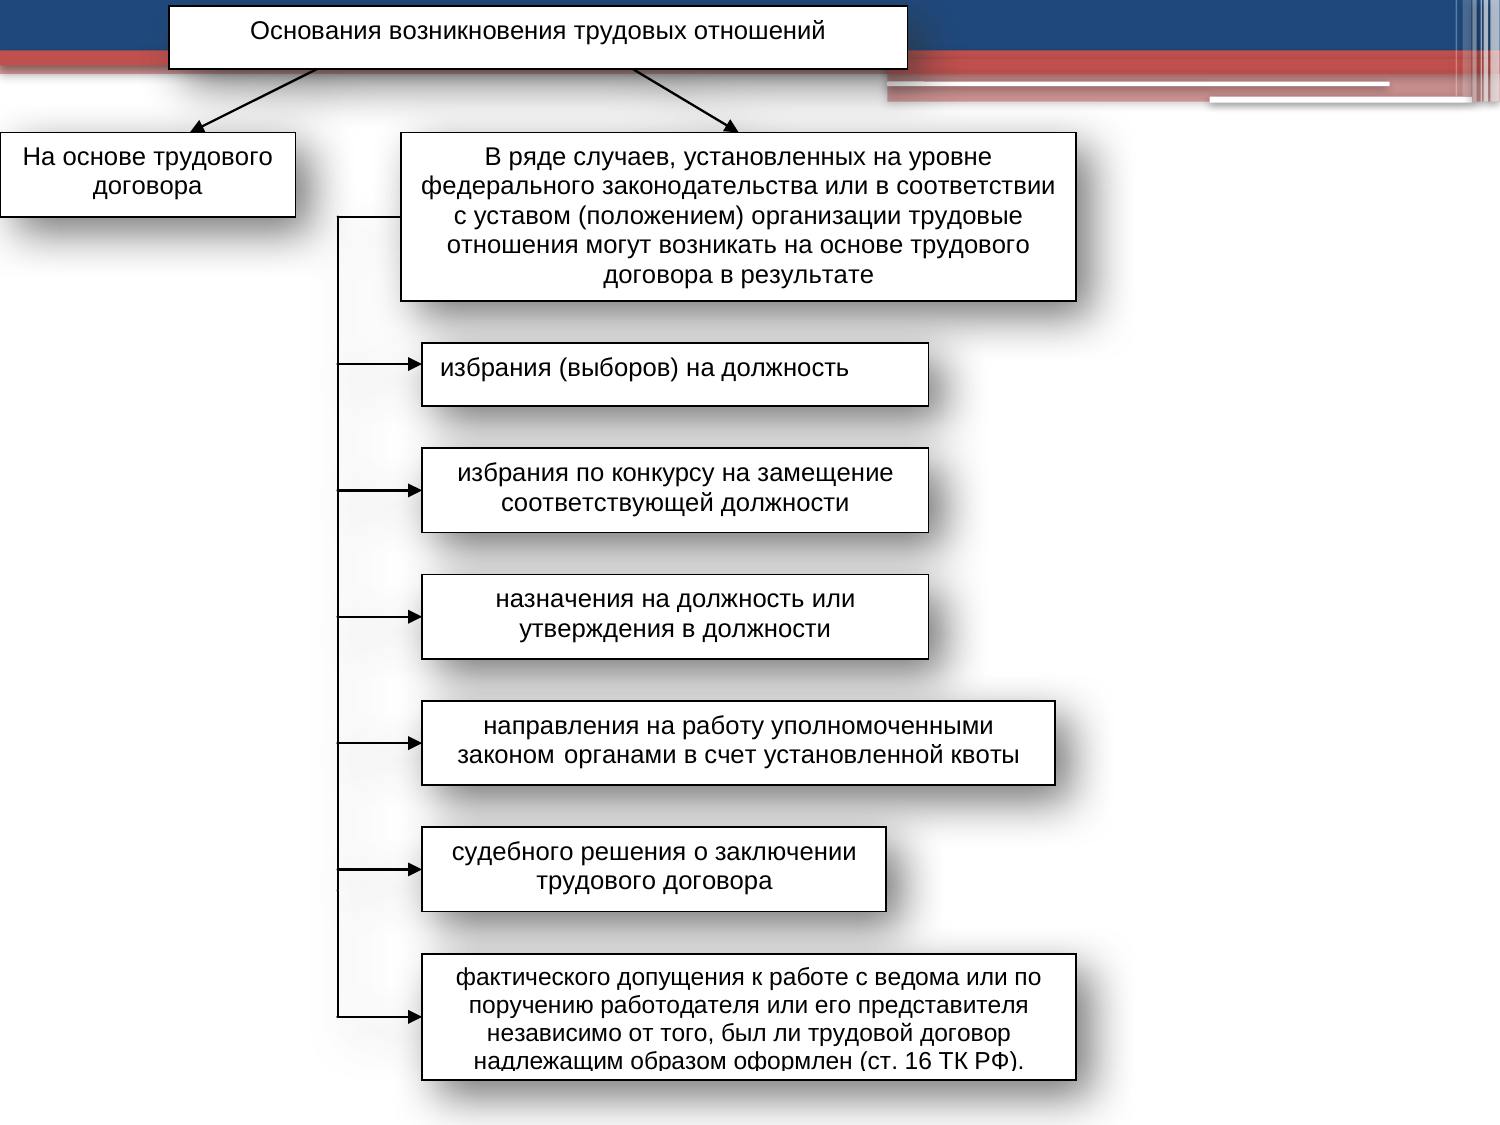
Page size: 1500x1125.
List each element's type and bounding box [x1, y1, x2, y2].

list [0, 1, 1152, 1081]
